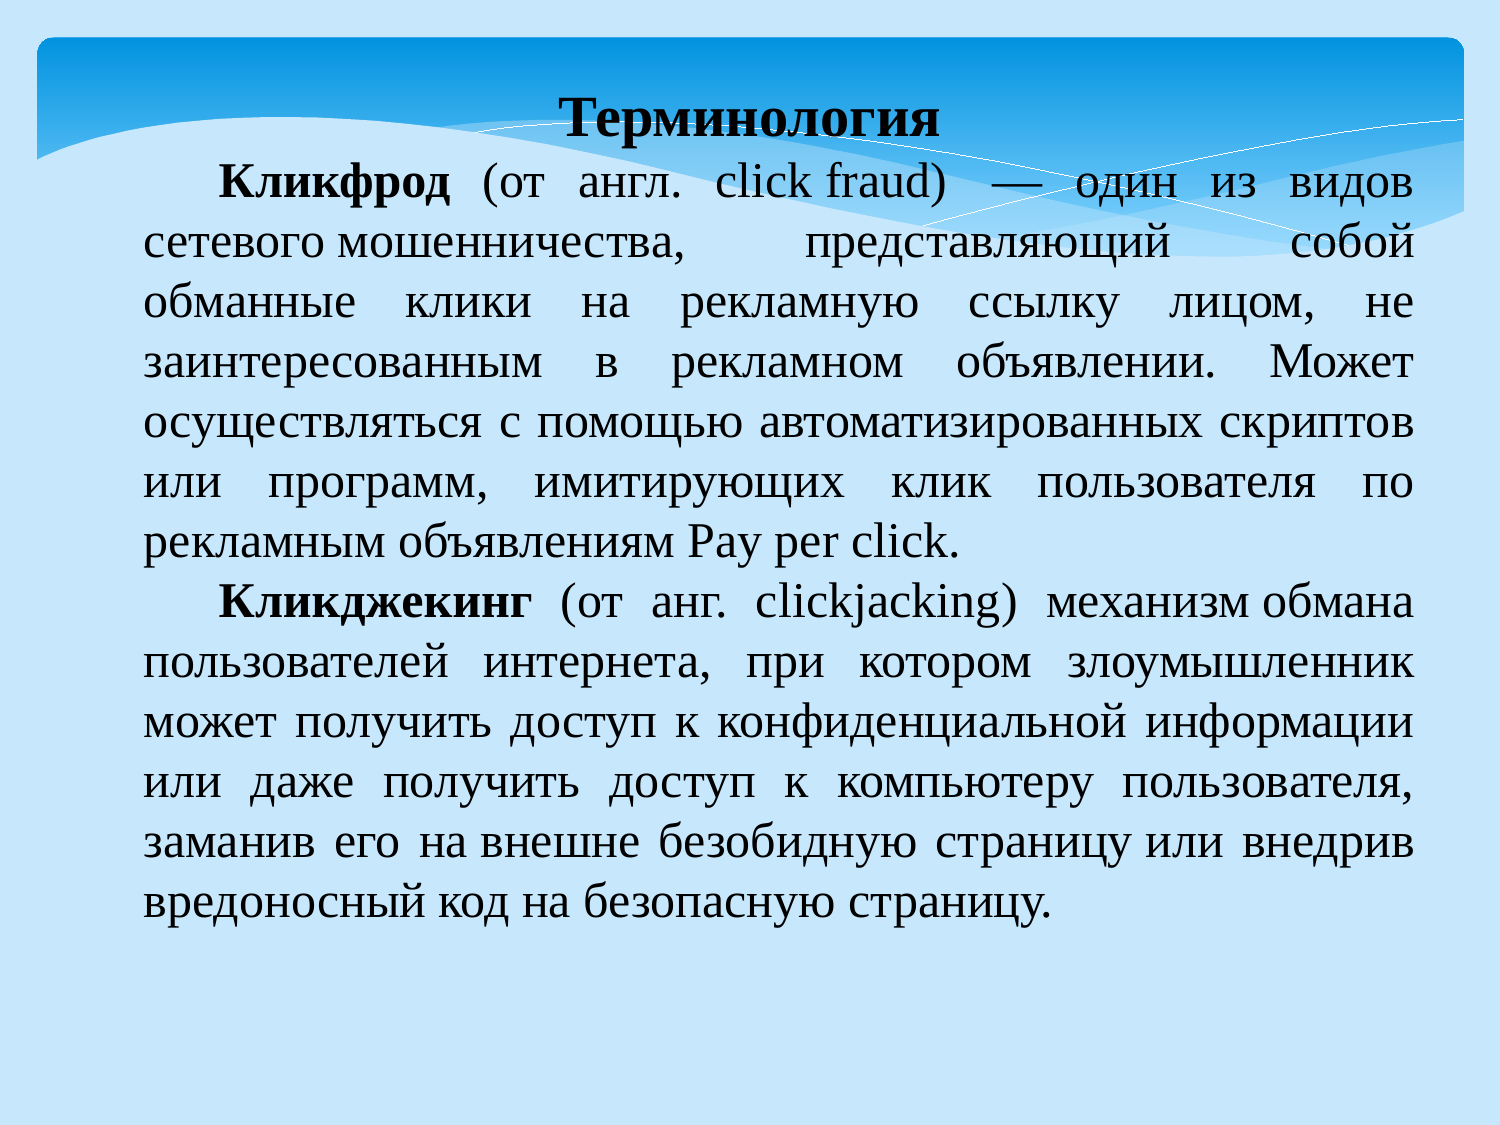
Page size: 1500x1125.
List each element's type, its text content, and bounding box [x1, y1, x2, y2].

text_box Терминология [328, 70, 1172, 156]
text_box Кликфрод (от англ. сlick fraud) — один из видов сетевого мошенничества, представляющий собой обманные клики на рекламную ссылку лицом, не заинтересованным в рекламном объявлении. Может осуществляться с помощью автоматизированных скриптов или программ, имитирующих клик пользователя по рекламным объявлениям Pay per click. Кликджекинг (от анг. сlickjacking) механизм обмана пользователей интернета, при котором злоумышленник может получить доступ к конфиденциальной информации или даже получить доступ к компьютеру пользователя, заманив его на внешне безобидную страницу или внедрив вредоносный код на безопасную страницу. [128, 140, 1430, 996]
